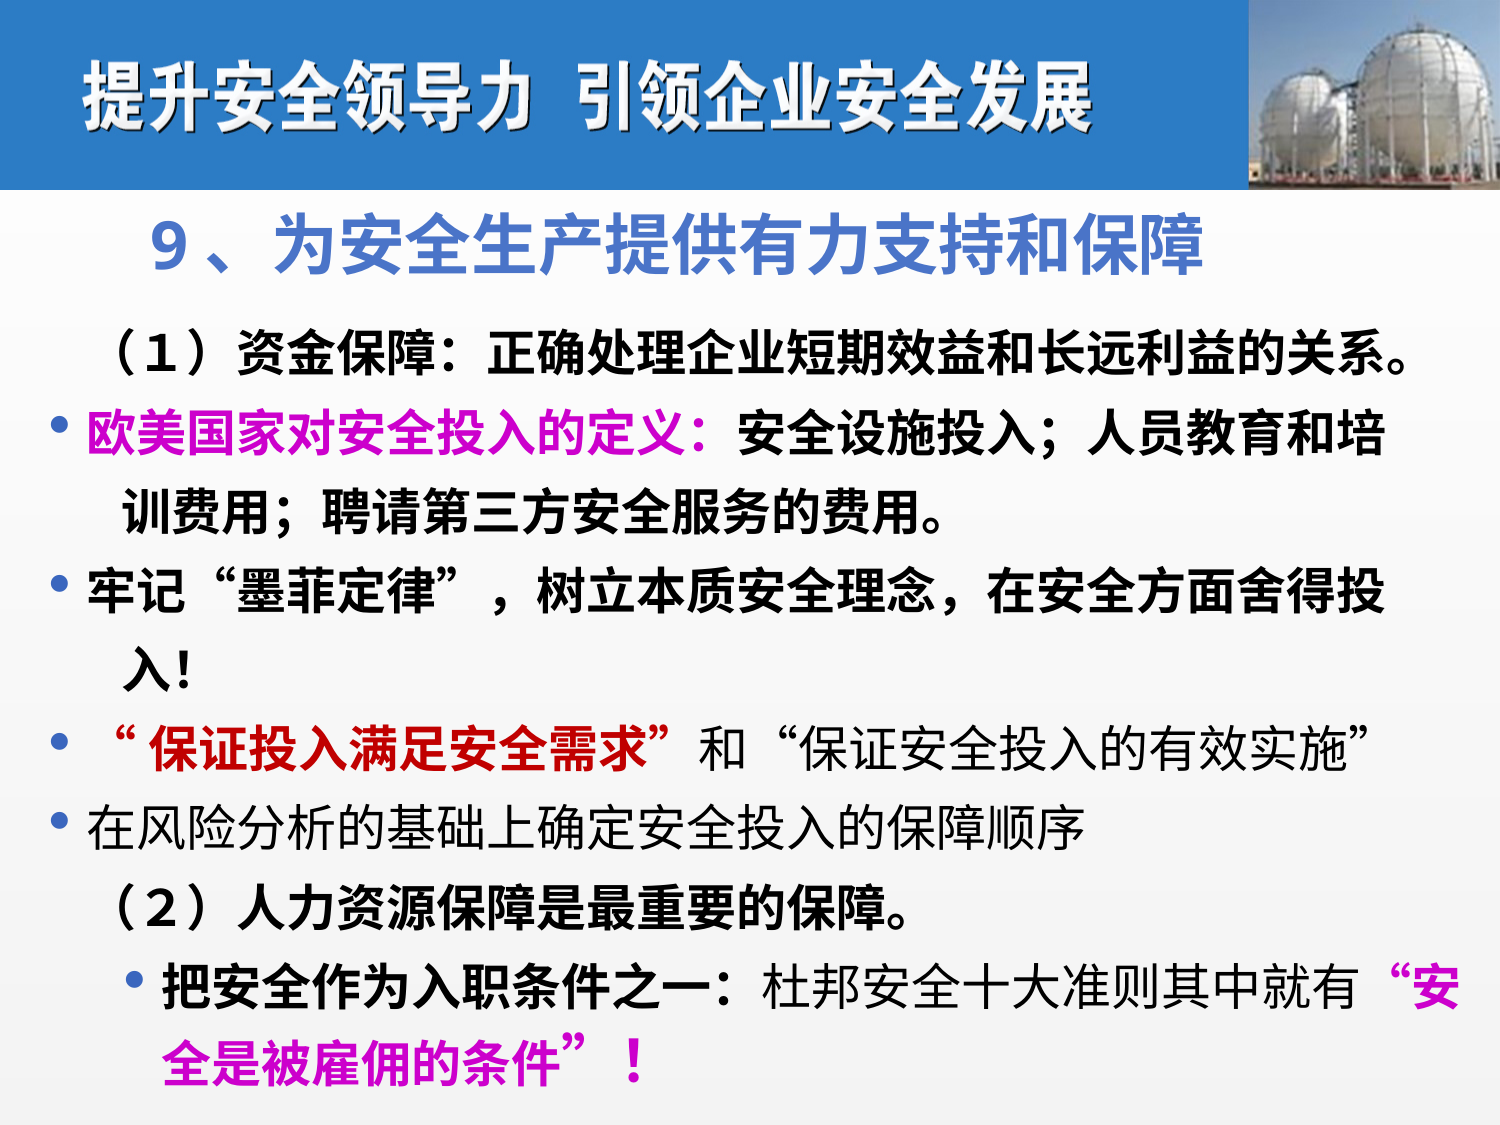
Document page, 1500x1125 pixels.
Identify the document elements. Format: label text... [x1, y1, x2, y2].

picture [0, 0, 1500, 190]
text_box 9、为安全生产提供有力支持和保障 [66, 195, 1221, 290]
text_box （１）资金保障：正确处理企业短期效益和长远利益的关系。 欧美国家对安全投入的定义：安全设施投入；人员教育和培 训费用；聘请第三方安全服务的费用。 牢记“墨菲定律”，树立本质安全理念，在安全方面舍得投 入！ “保证投入满足安全需求”和“保证安全投入的有效实施” 在风险分析的基础上确定安全投入的保障顺序 （２）人力资源保障是最重要的保障。 把安全作为入职条件之一：杜邦安全十大准则其中就有“安全是被雇佣的条件”！ [0, 295, 1477, 1102]
